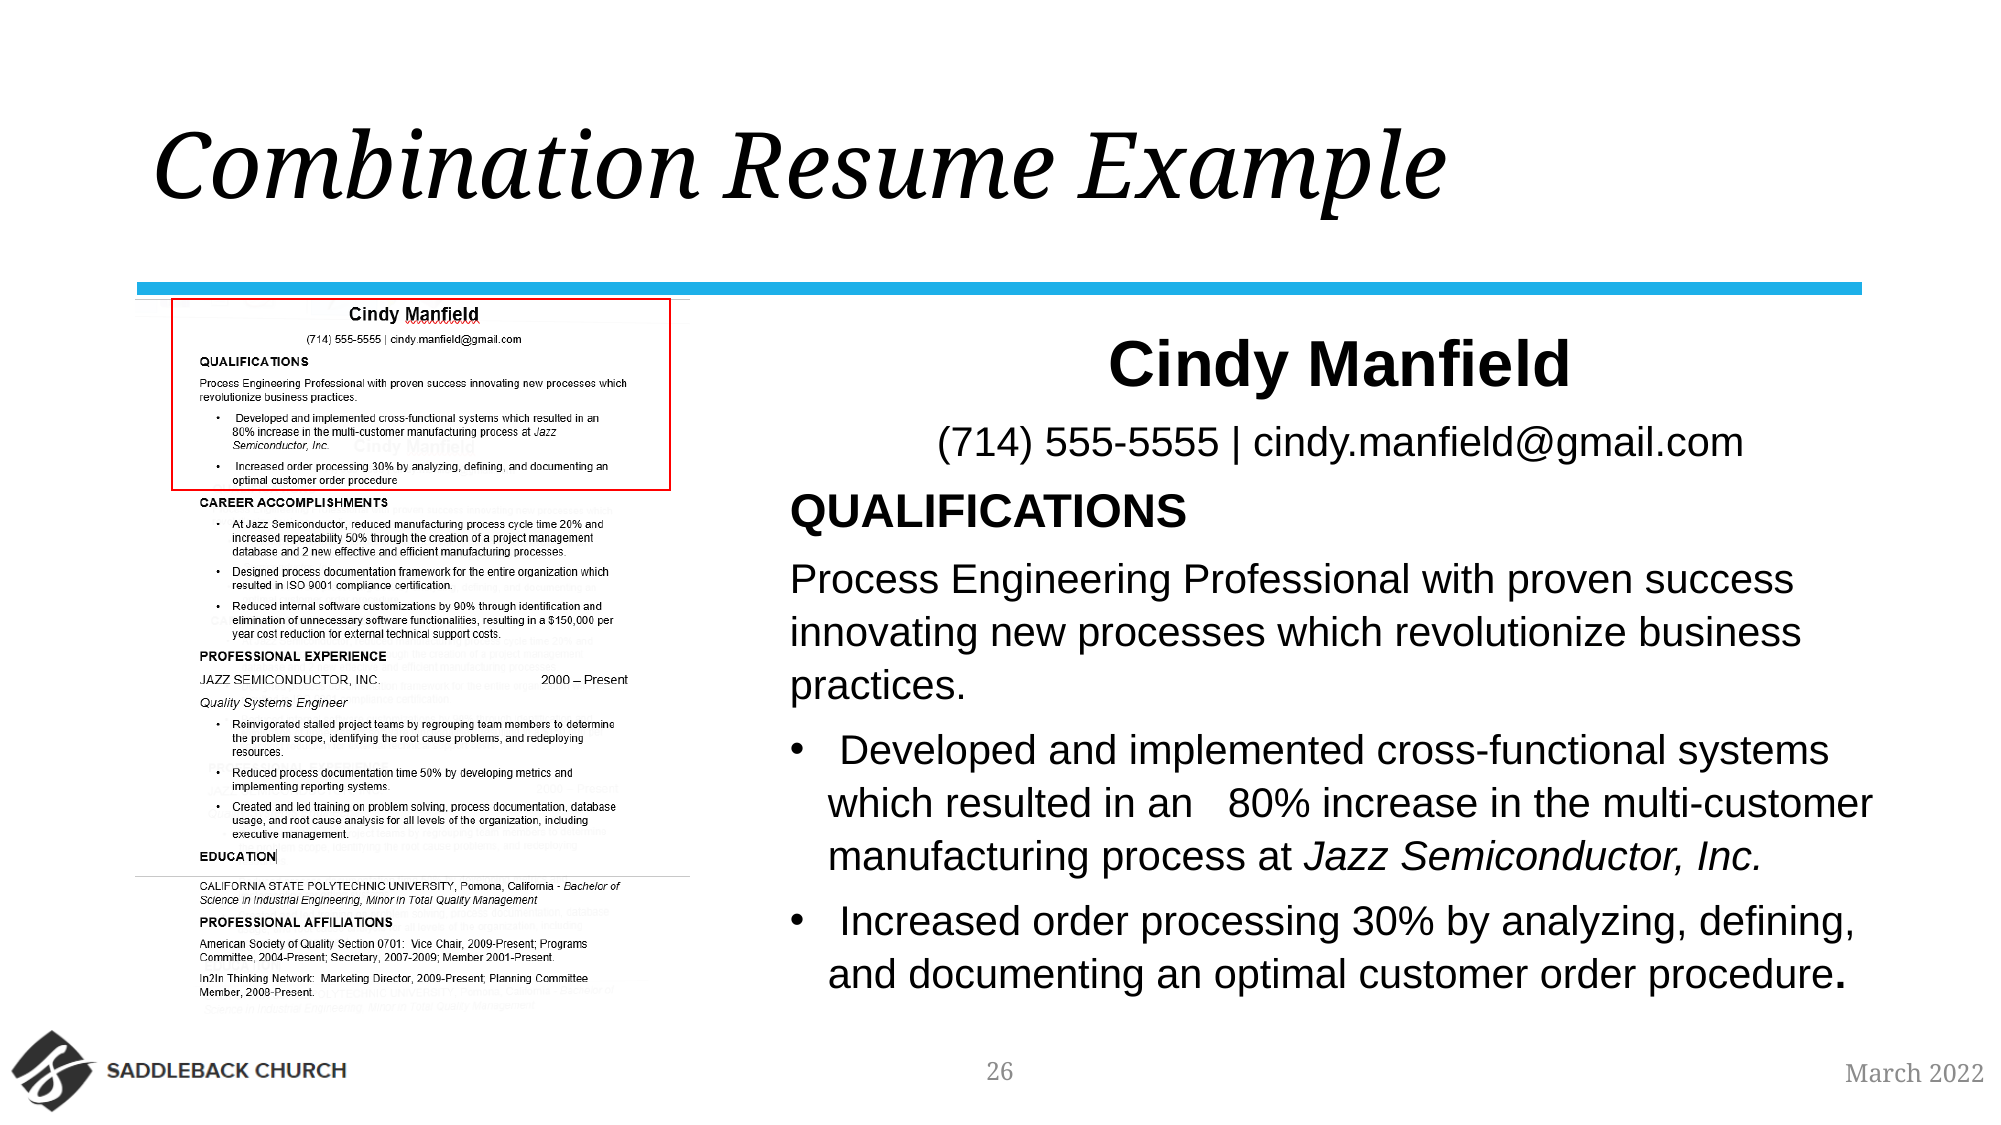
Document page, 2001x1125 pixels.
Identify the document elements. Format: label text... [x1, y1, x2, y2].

slide_number 26 [774, 1042, 1225, 1103]
title Combination Resume Example [137, 59, 1863, 278]
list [135, 299, 690, 1014]
picture [3, 1025, 363, 1120]
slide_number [1550, 1042, 2000, 1103]
list Cindy Manfield (714) 555-5555 | cindy.manfield@gmail.com QUALIFICATIONS Process Engineering Professional with proven success innovating new processes which revolutionize business practices. Developed and implemented cross-functional systems which resulted in an 80% increase in the multi-customer manufacturing process at Jazz Semiconductor, Inc. Increased order processing 30% by analyzing, defining, and documenting an optimal customer order procedure. [774, 299, 1907, 1014]
